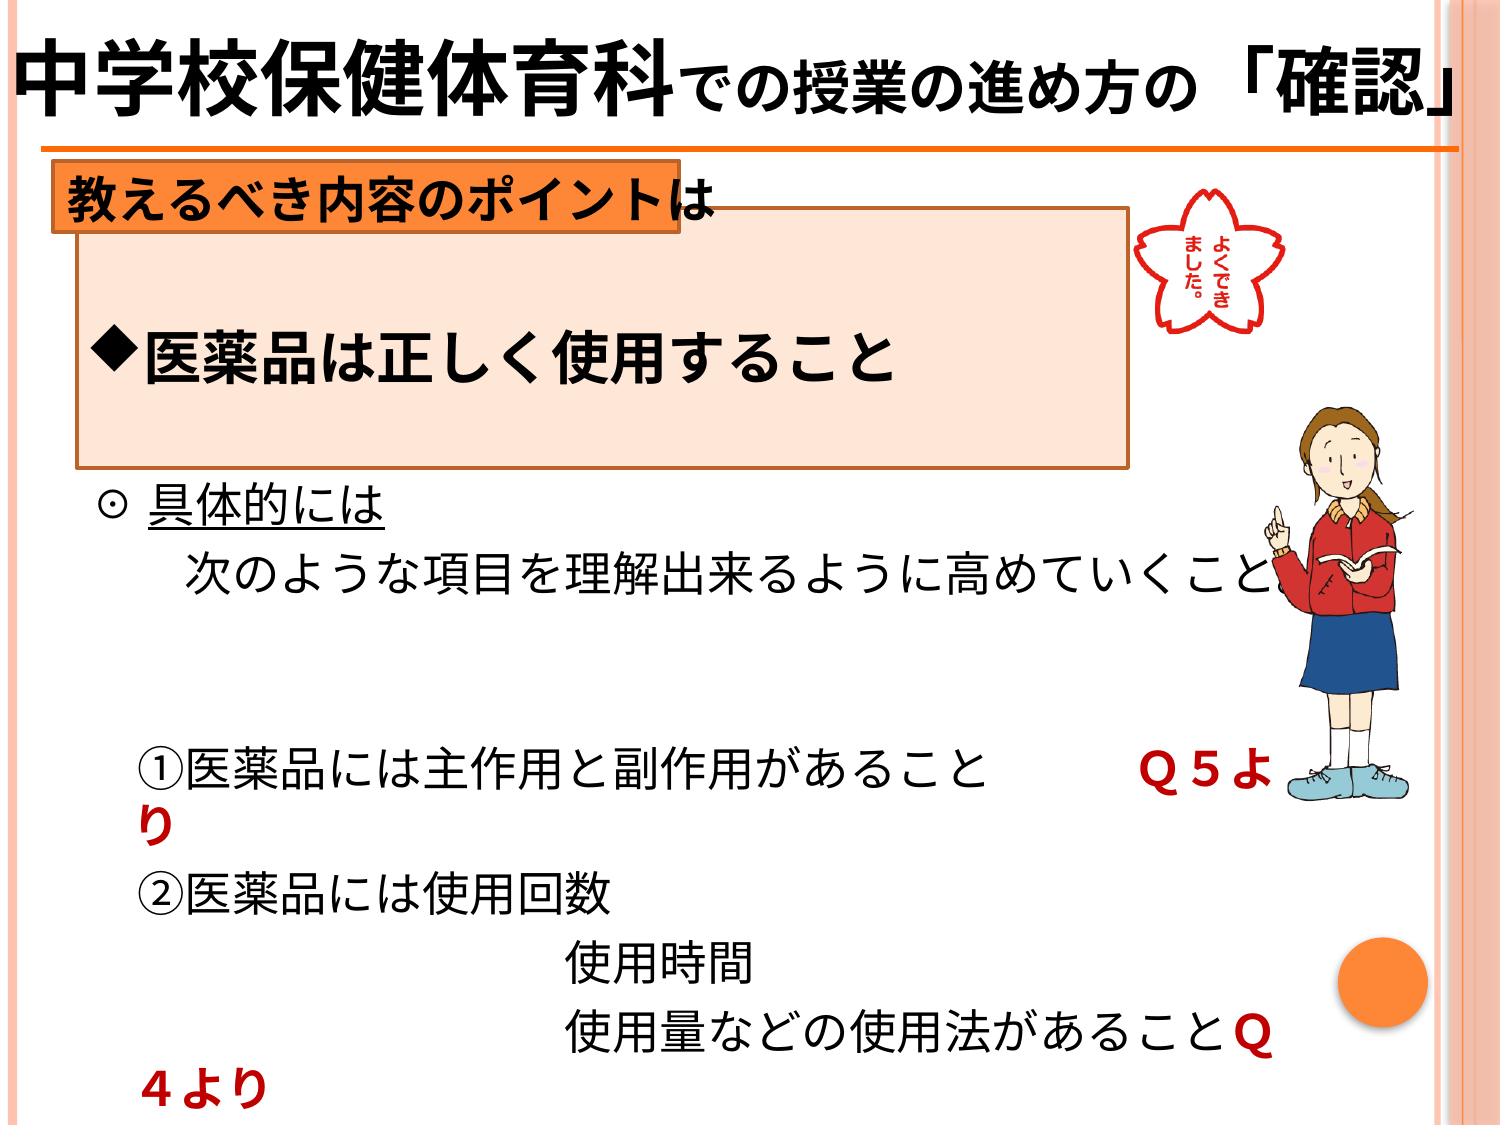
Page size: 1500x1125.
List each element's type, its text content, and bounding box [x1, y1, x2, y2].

text_box 医薬品は正しく使用すること [70, 243, 1424, 399]
text_box 中学校保健体育科での授業の進め方の「確認」 [0, 19, 1500, 134]
text_box 教えるべき内容のポイントは [53, 160, 1306, 296]
picture [1253, 396, 1424, 811]
text_box [75, 399, 1130, 470]
list ☉具体的には 次のような項目を理解出来るように高めていくこと。 ①医薬品には主作用と副作用があること Ｑ５より ②医薬品には使用回数 使用時間 使用量などの使用法があることＱ４より ③正しく使用する必要があること Ｑ１，Ｑ２，Ｑ３より [75, 468, 1300, 1125]
picture [1112, 172, 1306, 351]
